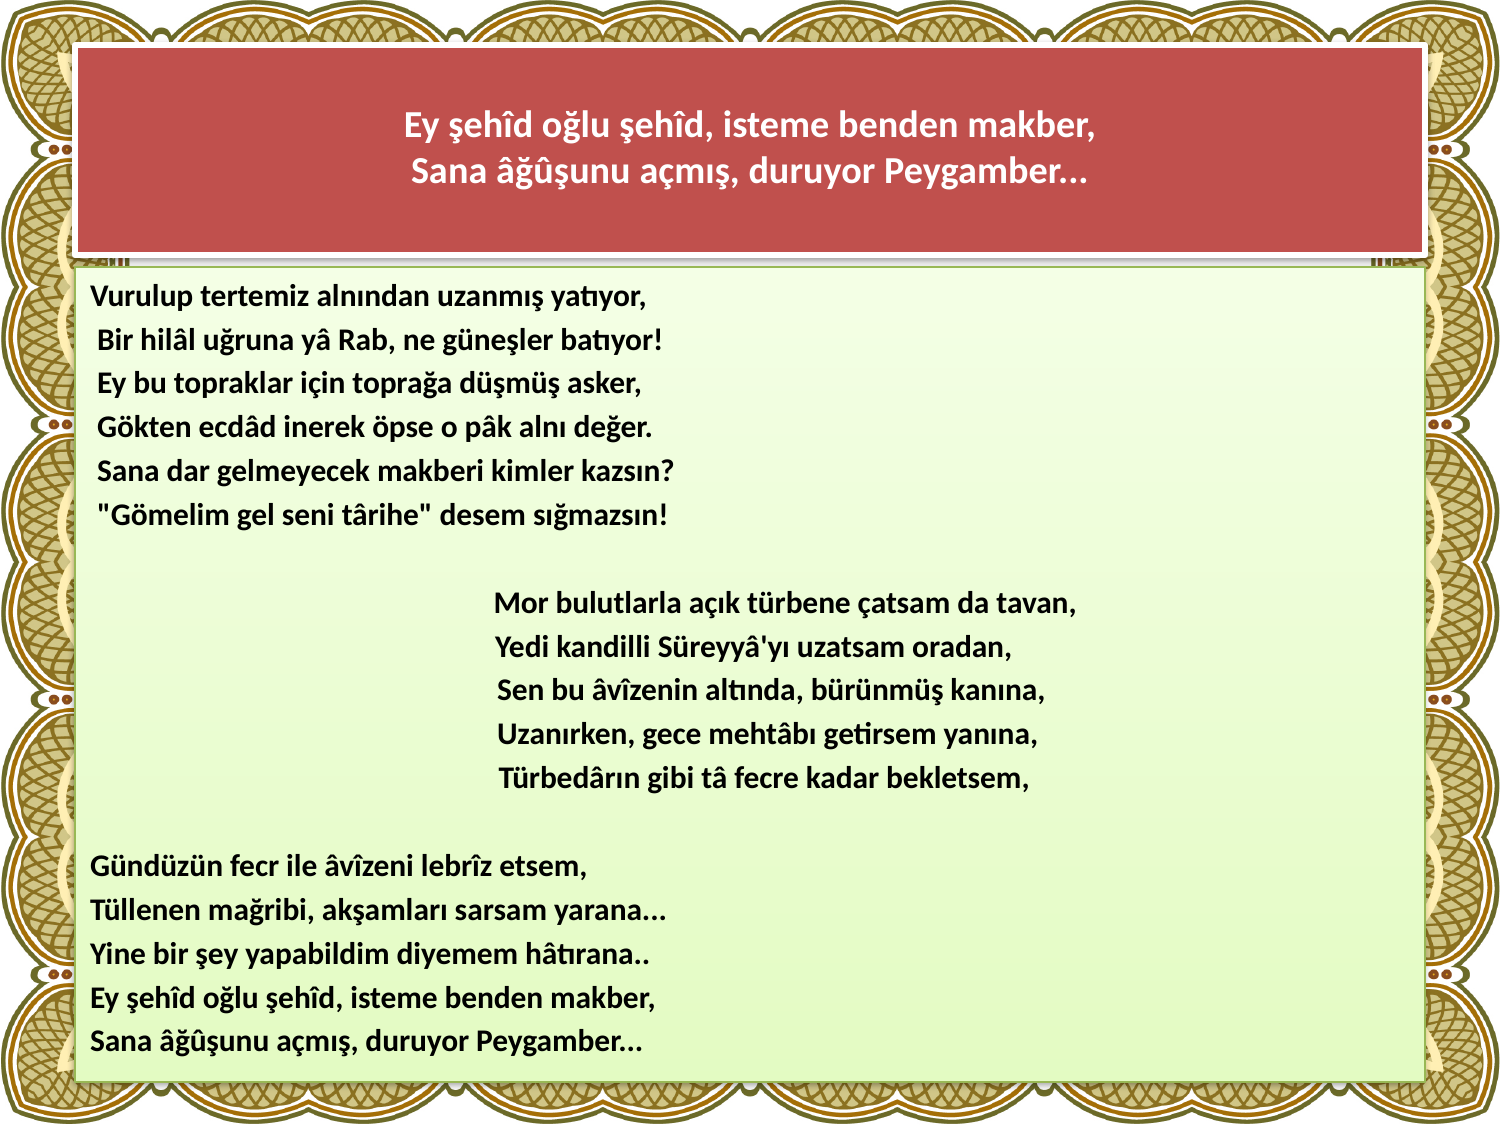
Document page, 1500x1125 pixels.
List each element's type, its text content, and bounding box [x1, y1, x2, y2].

list Vurulup tertemiz alnından uzanmış yatıyor, Bir hilâl uğruna yâ Rab, ne güneşler batıyor! Ey bu topraklar için toprağa düşmüş asker, Gökten ecdâd inerek öpse o pâk alnı değer. Sana dar gelmeyecek makberi kimler kazsın? "Gömelim gel seni târihe" desem sığmazsın! Mor bulutlarla açık türbene çatsam da tavan, Yedi kandilli Süreyyâ'yı uzatsam oradan, Sen bu âvîzenin altında, bürünmüş kanına, Uzanırken, gece mehtâbı getirsem yanına, Türbedârın gibi tâ fecre kadar bekletsem, Gündüzün fecr ile âvîzeni lebrîz etsem, Tüllenen mağribi, akşamları sarsam yarana... Yine bir şey yapabildim diyemem hâtırana.. Ey şehîd oğlu şehîd, isteme benden makber, Sana âğûşunu açmış, duruyor Peygamber... [74, 266, 1426, 1083]
picture [0, 0, 1500, 1125]
title Ey şehîd oğlu şehîd, isteme benden makber, Sana âğûşunu açmış, duruyor Peygamber... [72, 42, 1428, 258]
